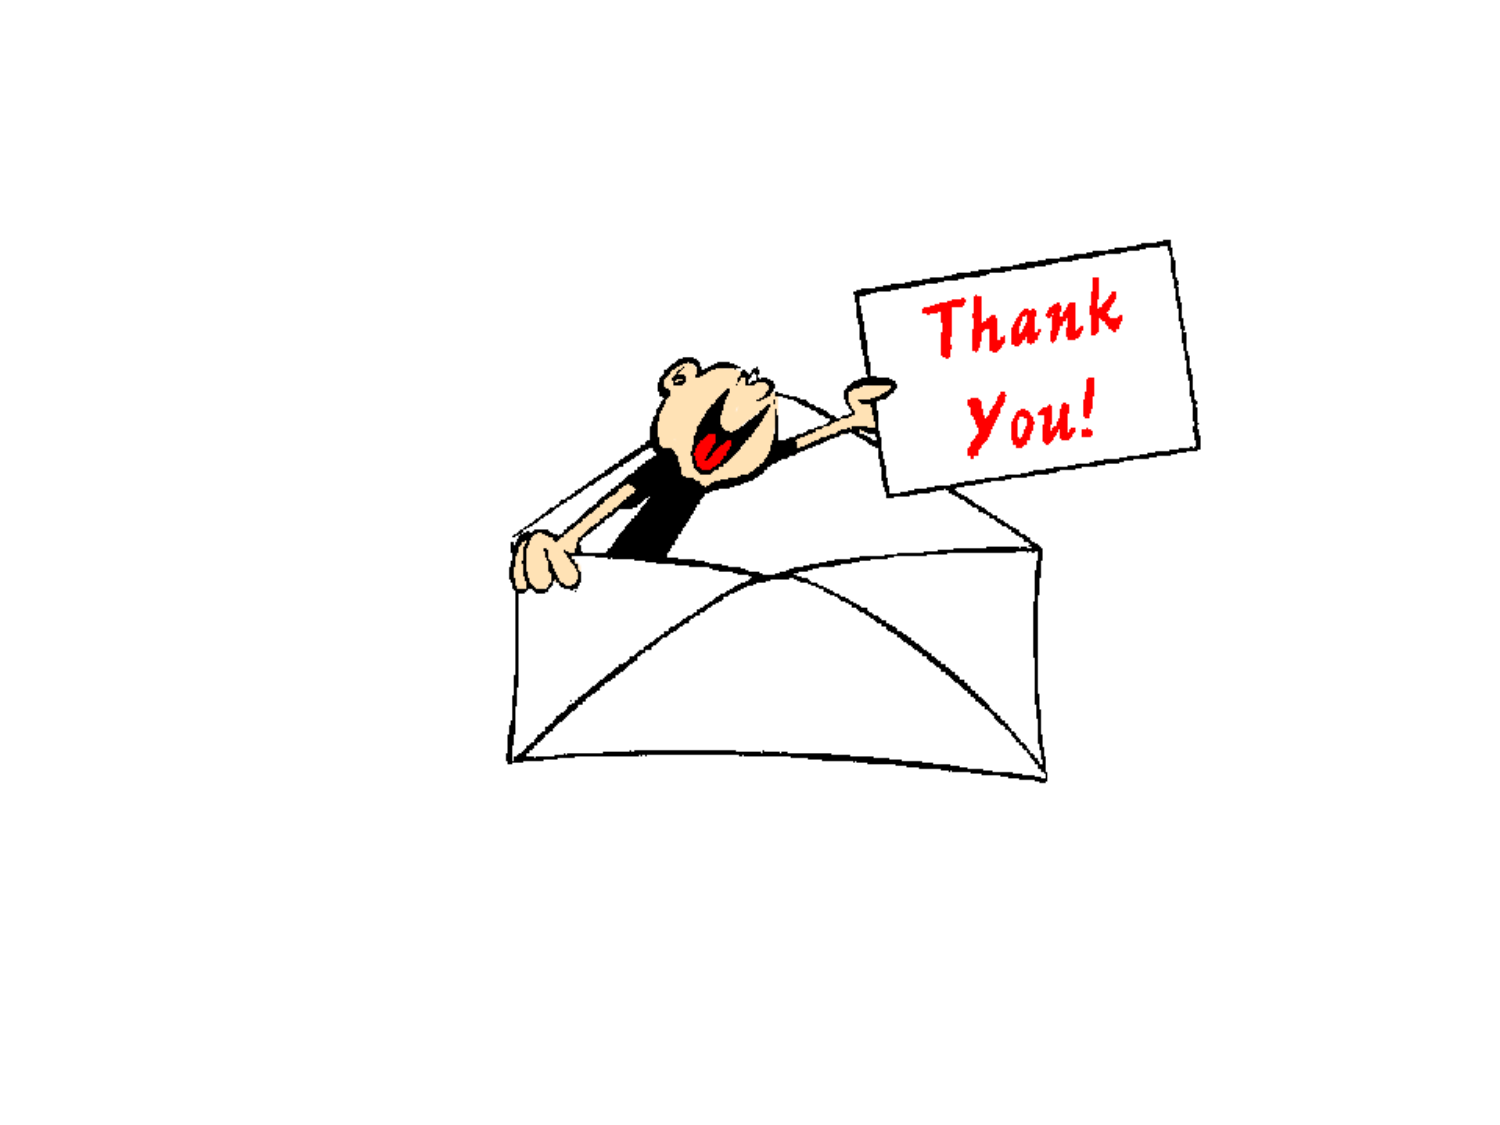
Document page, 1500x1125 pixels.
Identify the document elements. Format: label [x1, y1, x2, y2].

picture [499, 237, 1204, 788]
